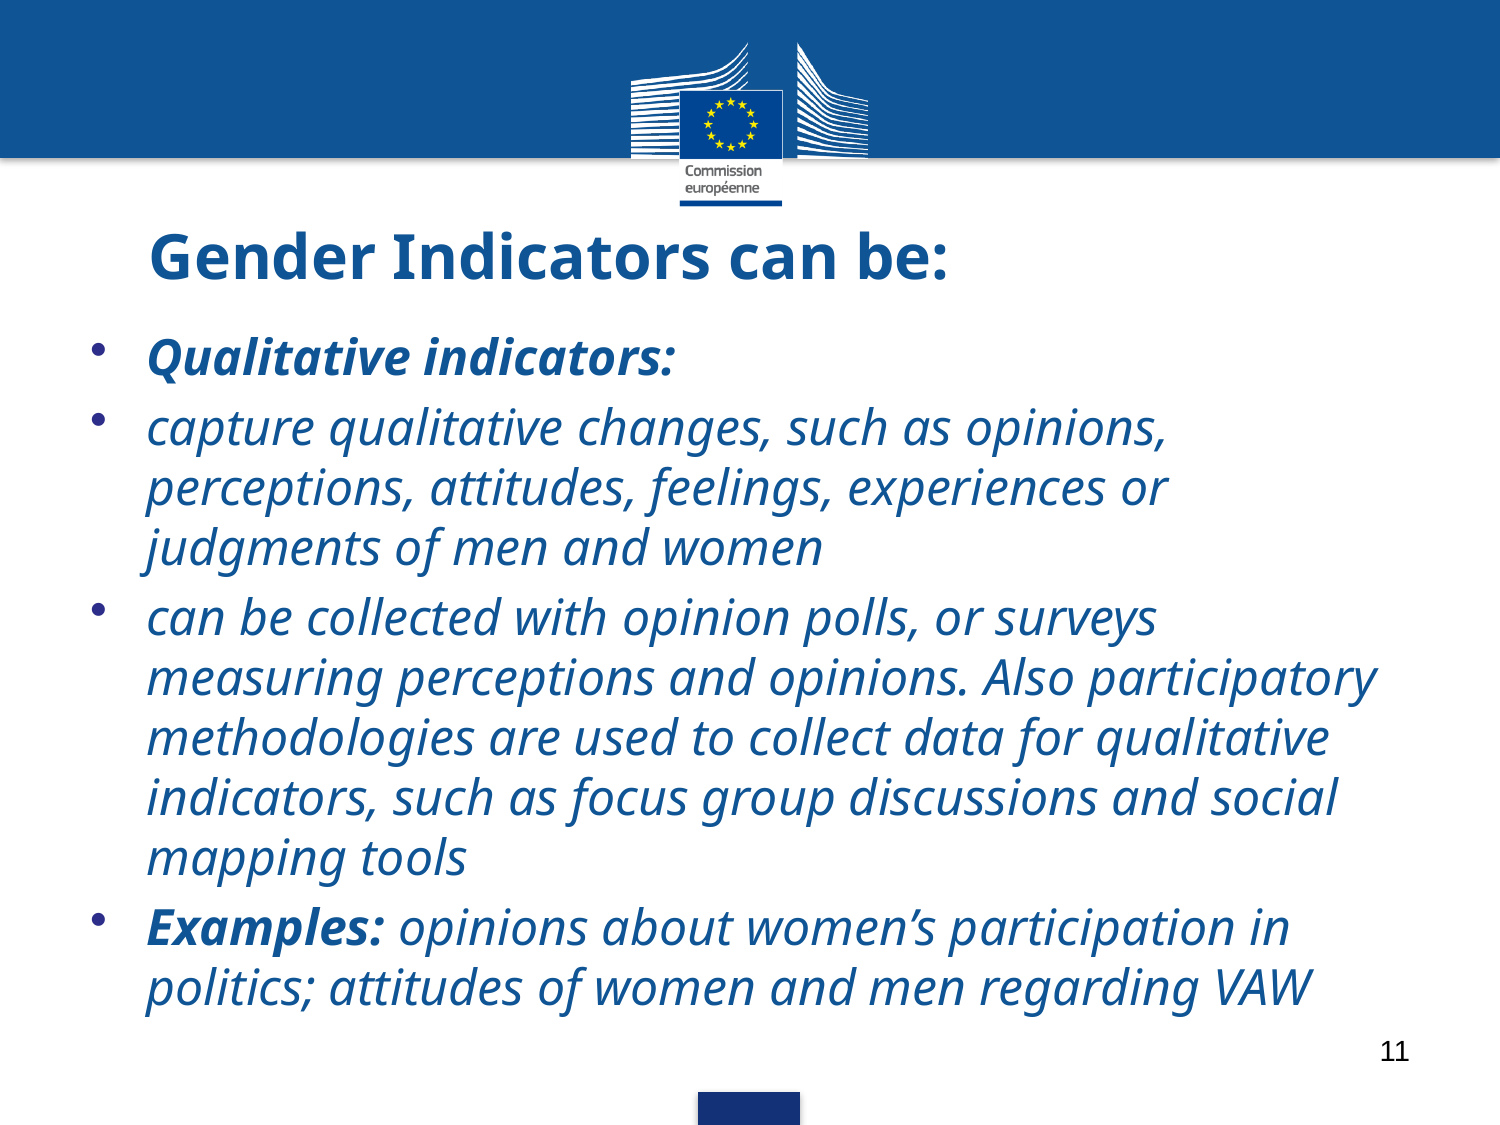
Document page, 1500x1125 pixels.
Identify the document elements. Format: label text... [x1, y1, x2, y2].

list Qualitative indicators: capture qualitative changes, such as opinions, perceptions, attitudes, feelings, experiences or judgments of men and women can be collected with opinion polls, or surveys measuring perceptions and opinions. Also participatory methodologies are used to collect data for qualitative indicators, such as focus group discussions and social mapping tools Examples: opinions about women’s participation in politics; attitudes of women and men regarding VAW [75, 318, 1425, 898]
title Gender Indicators can be: [75, 177, 1425, 318]
slide_number 11 [1074, 1024, 1425, 1103]
picture [631, 42, 868, 177]
